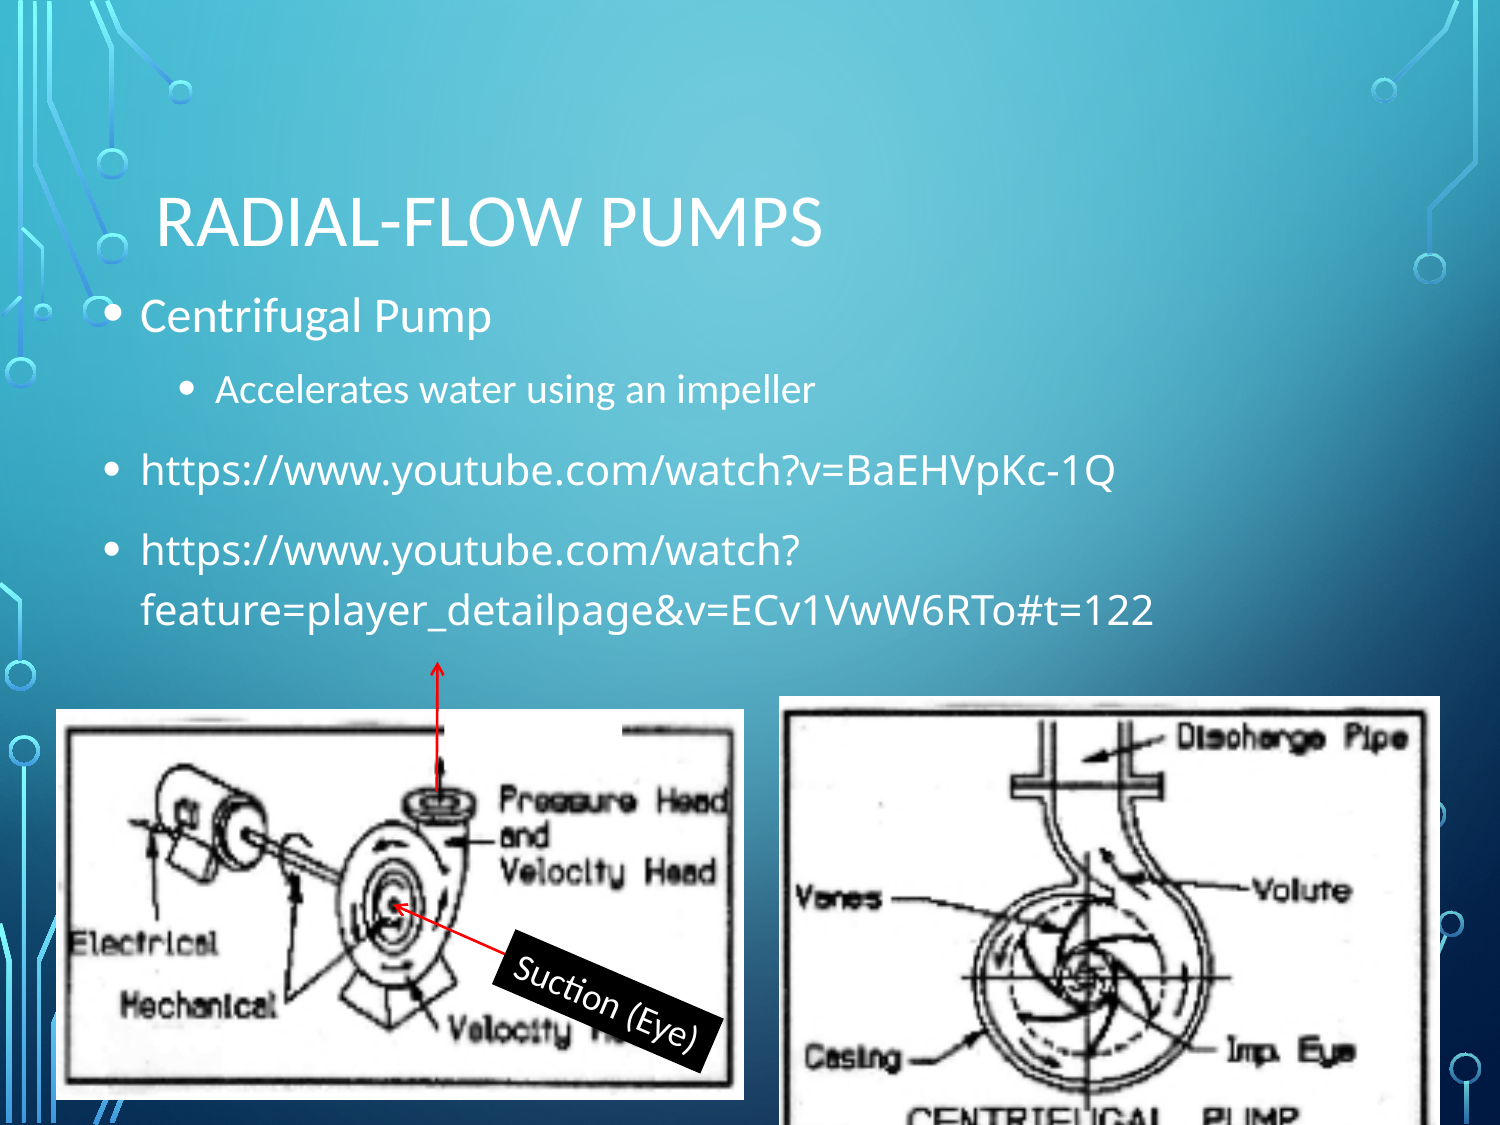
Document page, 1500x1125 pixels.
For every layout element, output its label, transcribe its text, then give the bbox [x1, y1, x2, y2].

picture [779, 696, 1440, 1125]
title Radial-Flow Pumps [140, 101, 1360, 262]
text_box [55, 661, 744, 1100]
list Centrifugal Pump Accelerates water using an impeller https://www.youtube.com/watch?v=BaEHVpKc-1Q https://www.youtube.com/watch?feature=player_detailpage&v=ECv1VwW6RTo#t=122 [87, 262, 1425, 1000]
